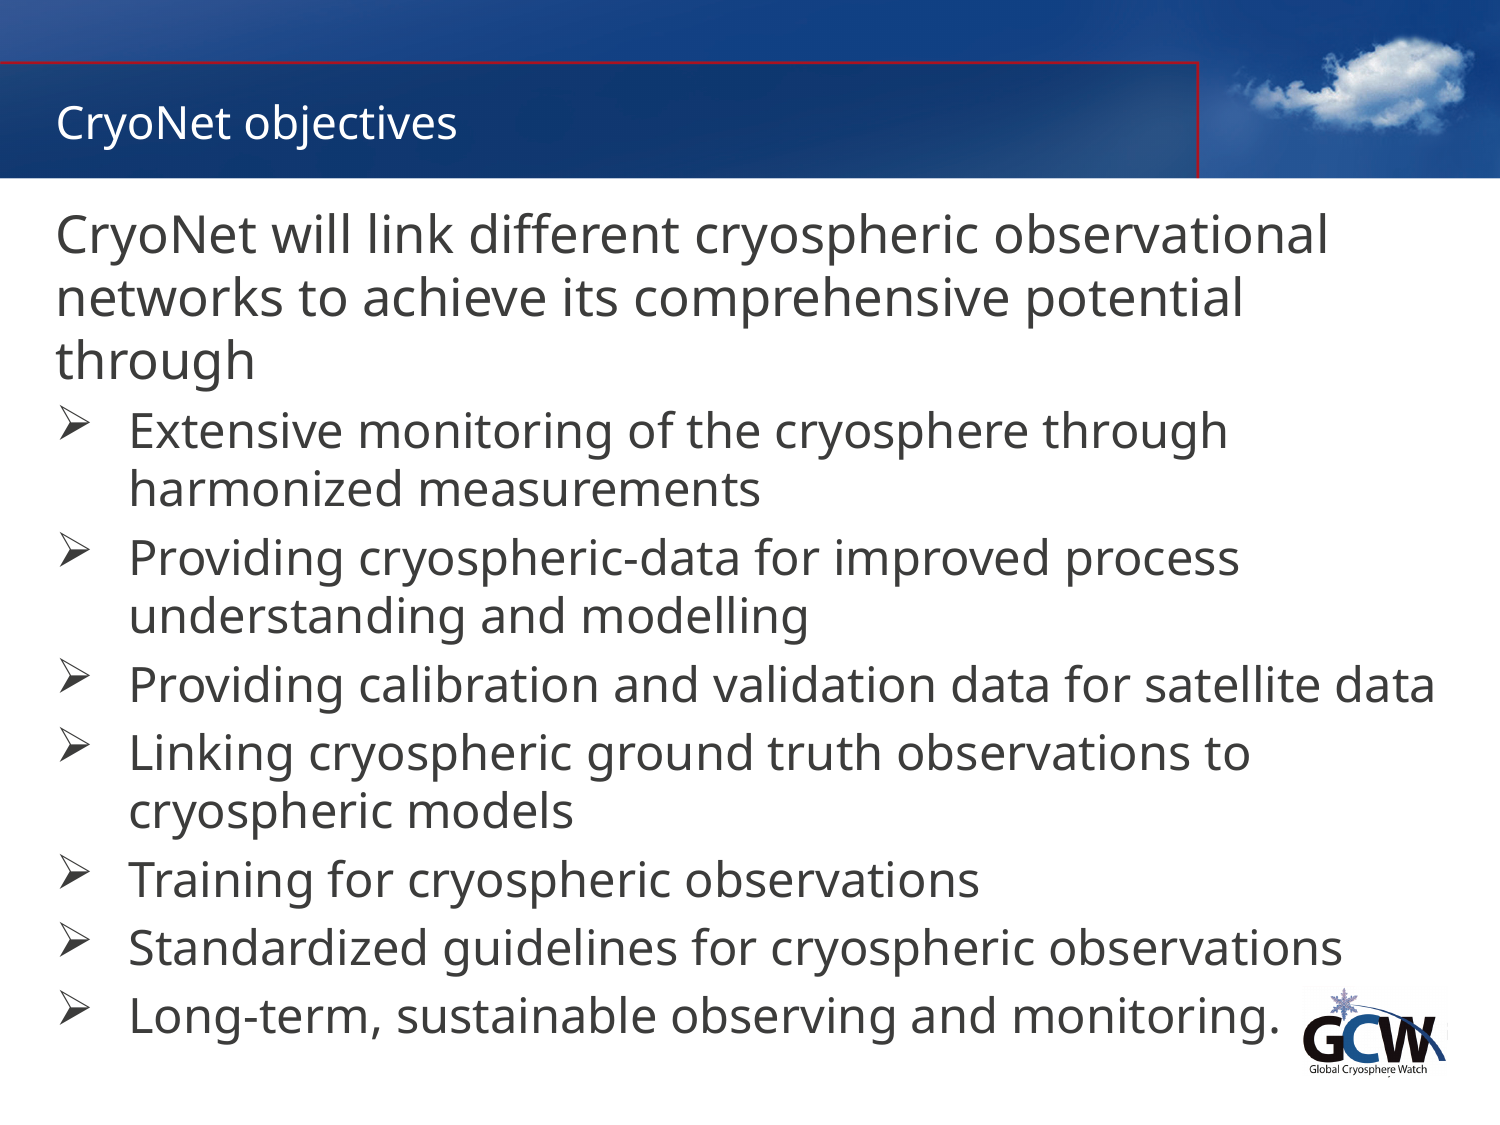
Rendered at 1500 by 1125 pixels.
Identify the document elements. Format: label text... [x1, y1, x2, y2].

picture [0, 0, 1500, 1123]
list CryoNet will link different cryospheric observational networks to achieve its comprehensive potential through Extensive monitoring of the cryosphere through harmonized measurements Providing cryospheric-data for improved process understanding and modelling Providing calibration and validation data for satellite data Linking cryospheric ground truth observations to cryospheric models Training for cryospheric observations Standardized guidelines for cryospheric observations Long-term, sustainable observing and monitoring. [40, 193, 1460, 1088]
title CryoNet objectives [40, 62, 1196, 180]
